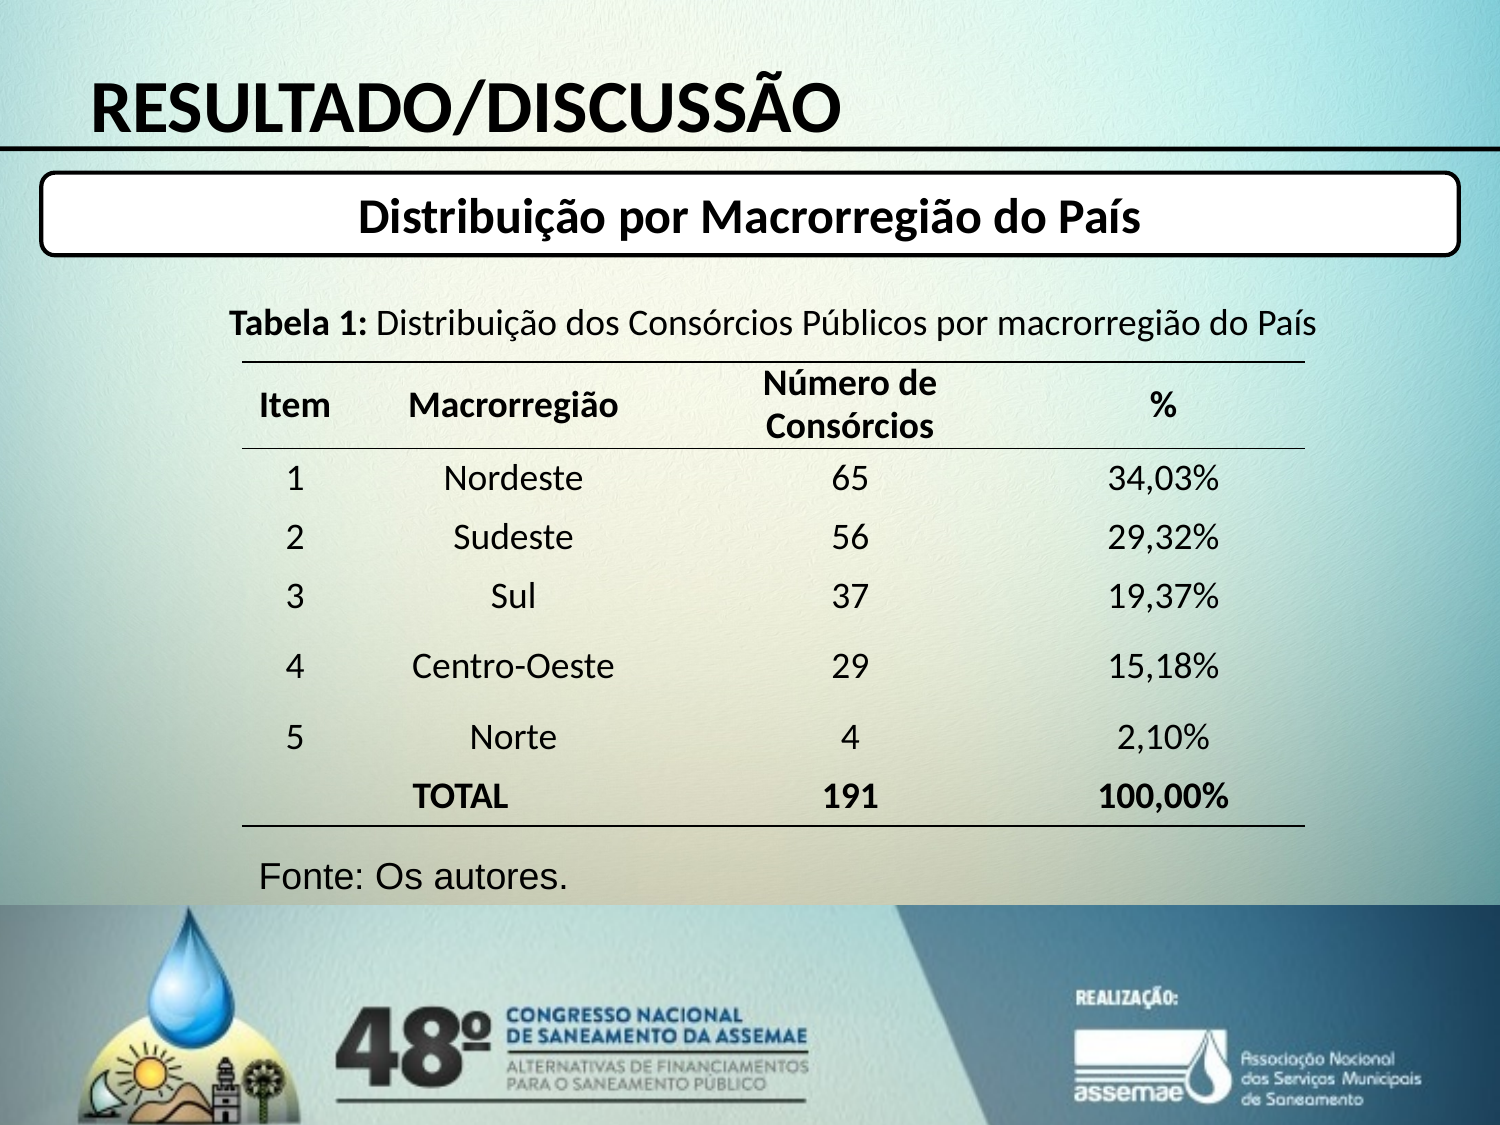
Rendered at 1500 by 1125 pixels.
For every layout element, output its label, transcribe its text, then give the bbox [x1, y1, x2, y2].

table_cell TOTAL [242, 767, 679, 825]
table_cell Centro-Oeste [348, 626, 679, 708]
table_header Macrorregião [348, 363, 679, 448]
table_cell Nordeste [348, 449, 679, 508]
table_header Item [242, 363, 348, 448]
text_box Tabela 1: Distribuição dos Consórcios Públicos por macrorregião do País [194, 290, 1353, 351]
picture [0, 149, 1500, 1125]
table_cell Norte [348, 708, 679, 767]
text_box Distribuição por Macrorregião do País [39, 170, 1461, 258]
table_cell 19,37% [1022, 567, 1305, 626]
table_cell 4 [242, 626, 348, 708]
table_cell 56 [679, 508, 1022, 567]
table_header Número de Consórcios [679, 363, 1022, 448]
table_cell Sul [348, 567, 679, 626]
table_cell 37 [679, 567, 1022, 626]
table_cell 4 [679, 708, 1022, 767]
picture [0, 0, 1500, 149]
text_box Fonte: Os autores. [243, 844, 584, 905]
table_cell 100,00% [1022, 767, 1305, 825]
table_cell Sudeste [348, 508, 679, 567]
table_cell 34,03% [1022, 449, 1305, 508]
table_cell 2 [242, 508, 348, 567]
table_cell 15,18% [1022, 626, 1305, 708]
title RESULTADO/DISCUSSÃO [75, 45, 1425, 161]
table_cell 65 [679, 449, 1022, 508]
table_cell 3 [242, 567, 348, 626]
table_cell 2,10% [1022, 708, 1305, 767]
table_cell 191 [679, 767, 1022, 825]
table_cell 29 [679, 626, 1022, 708]
table_cell 5 [242, 708, 348, 767]
table_cell 1 [242, 449, 348, 508]
table_cell 29,32% [1022, 508, 1305, 567]
table_header % [1022, 363, 1305, 448]
